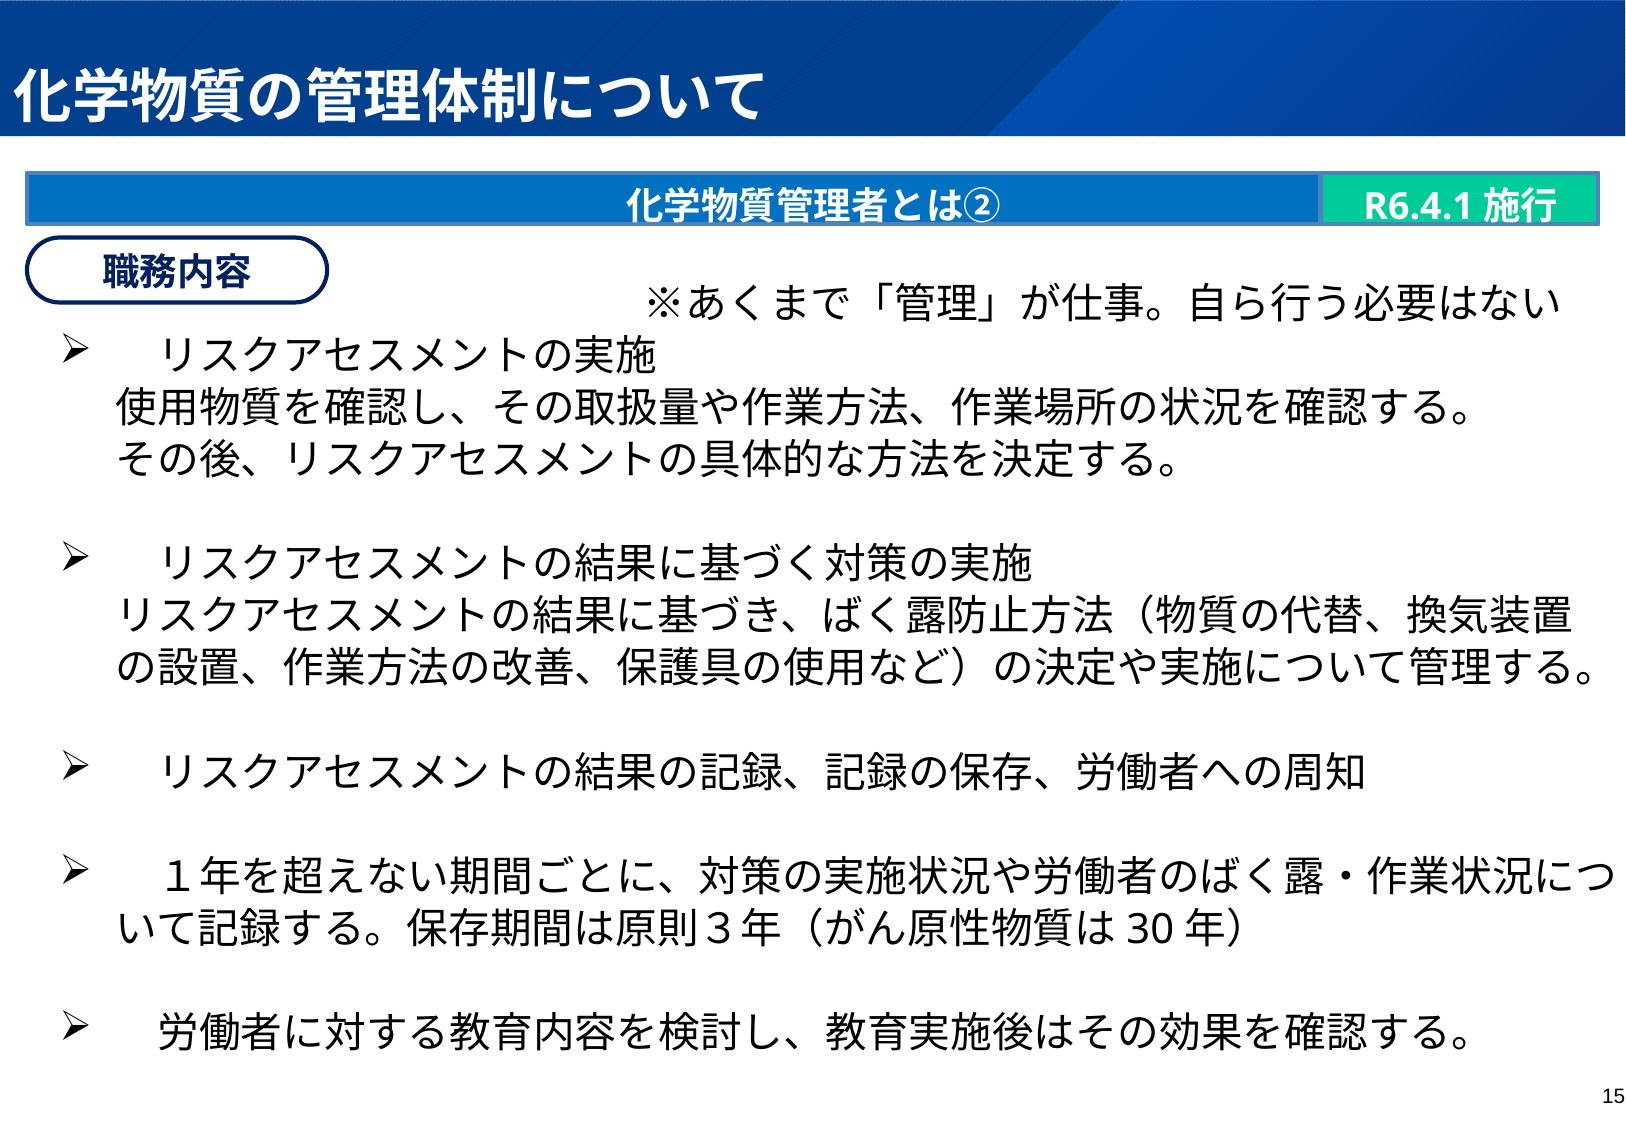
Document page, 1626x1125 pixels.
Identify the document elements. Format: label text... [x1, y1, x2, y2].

title 化学物質の管理体制について [0, 0, 1625, 136]
text_box ※あくまで「管理」が仕事。自ら行う必要はない リスクアセスメントの実施 使用物質を確認し、その取扱量や作業方法、作業場所の状況を確認する。 その後、リスクアセスメントの具体的な方法を決定する。 リスクアセスメントの結果に基づく対策の実施 リスクアセスメントの結果に基づき、ばく露防止方法（物質の代替、換気装置 の設置、作業方法の改善、保護具の使用など）の決定や実施について管理する。 リスクアセスメントの結果の記録、記録の保存、労働者への周知 １年を超えない期間ごとに、対策の実施状況や労働者のばく露・作業状況について記録する。保存期間は原則３年（がん原性物質は30年） 労働者に対する教育内容を検討し、教育実施後はその効果を確認する。 [44, 267, 1625, 1064]
slide_number 14 [1245, 1065, 1625, 1125]
text_box R6.4.1施行 [1320, 172, 1598, 225]
text_box 職務内容 [24, 235, 330, 301]
text_box 化学物質管理者とは② [26, 172, 1320, 225]
